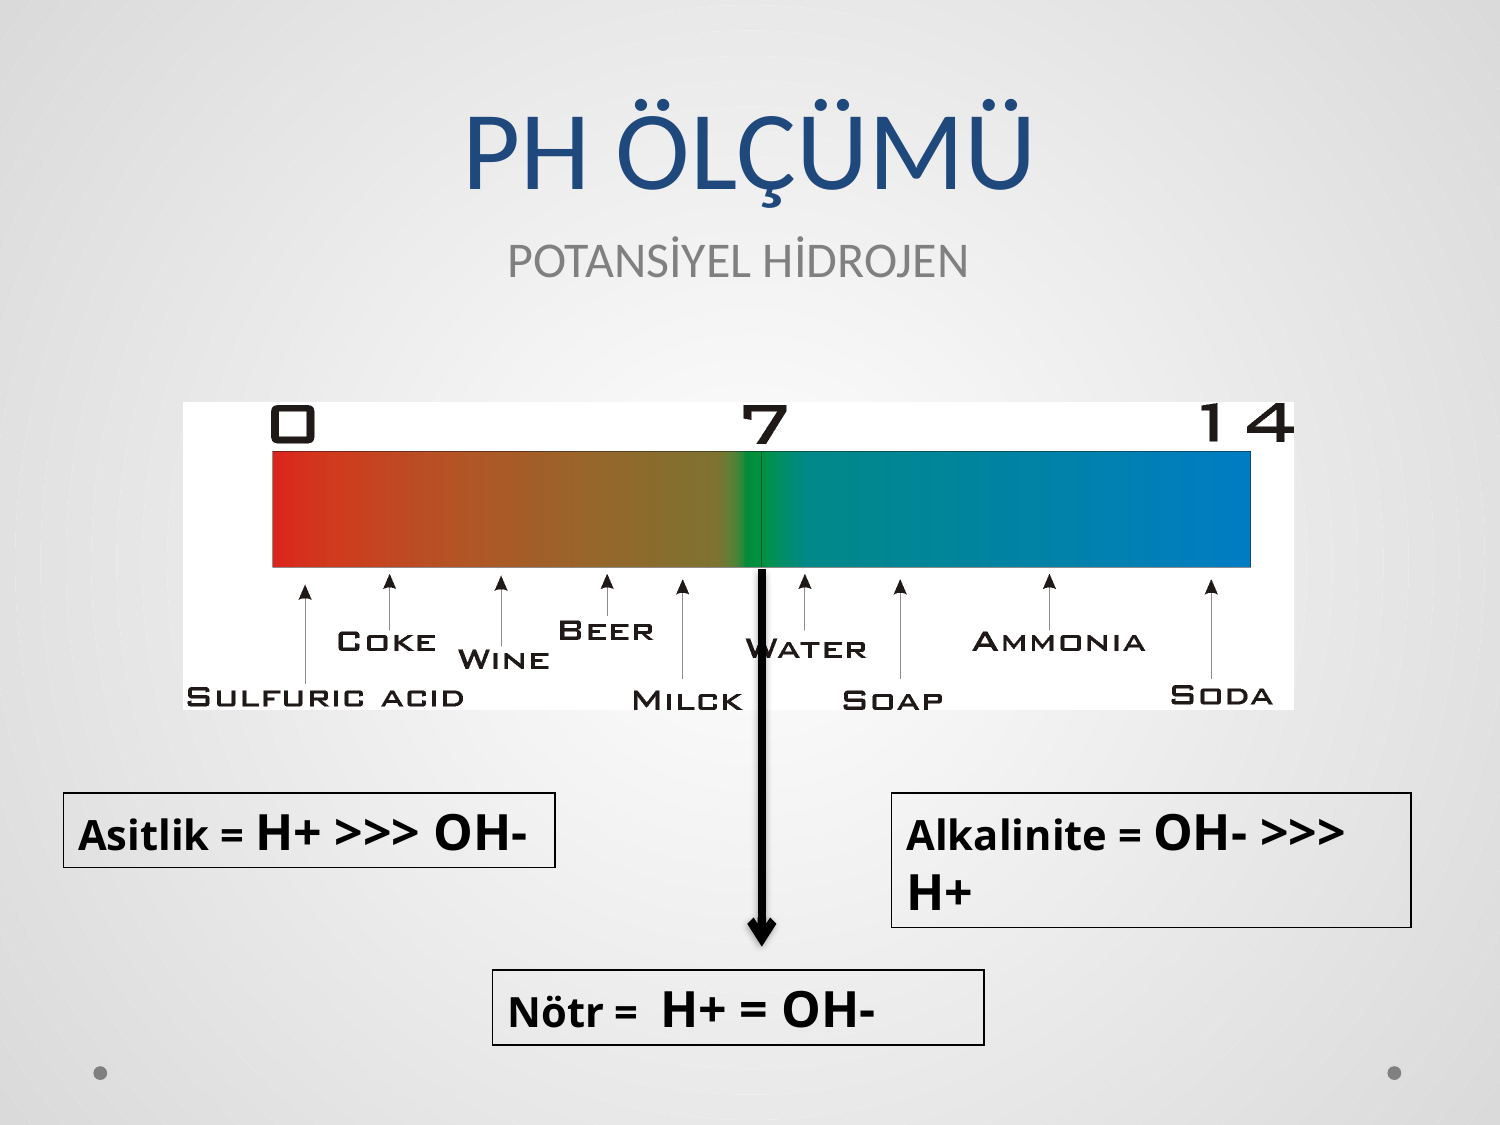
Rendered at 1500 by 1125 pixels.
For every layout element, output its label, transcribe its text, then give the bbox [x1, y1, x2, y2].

picture [182, 402, 1295, 710]
list POTANSİYEL HİDROJEN [63, 219, 1414, 308]
text_box PH ÖLÇÜMÜ [74, 54, 1425, 220]
text_box Nötr = H+ = OH- [492, 970, 985, 1045]
text_box Alkalinite = OH- >>> H+ [891, 792, 1411, 928]
text_box Asitlik = H+ >>> OH- [63, 792, 555, 868]
